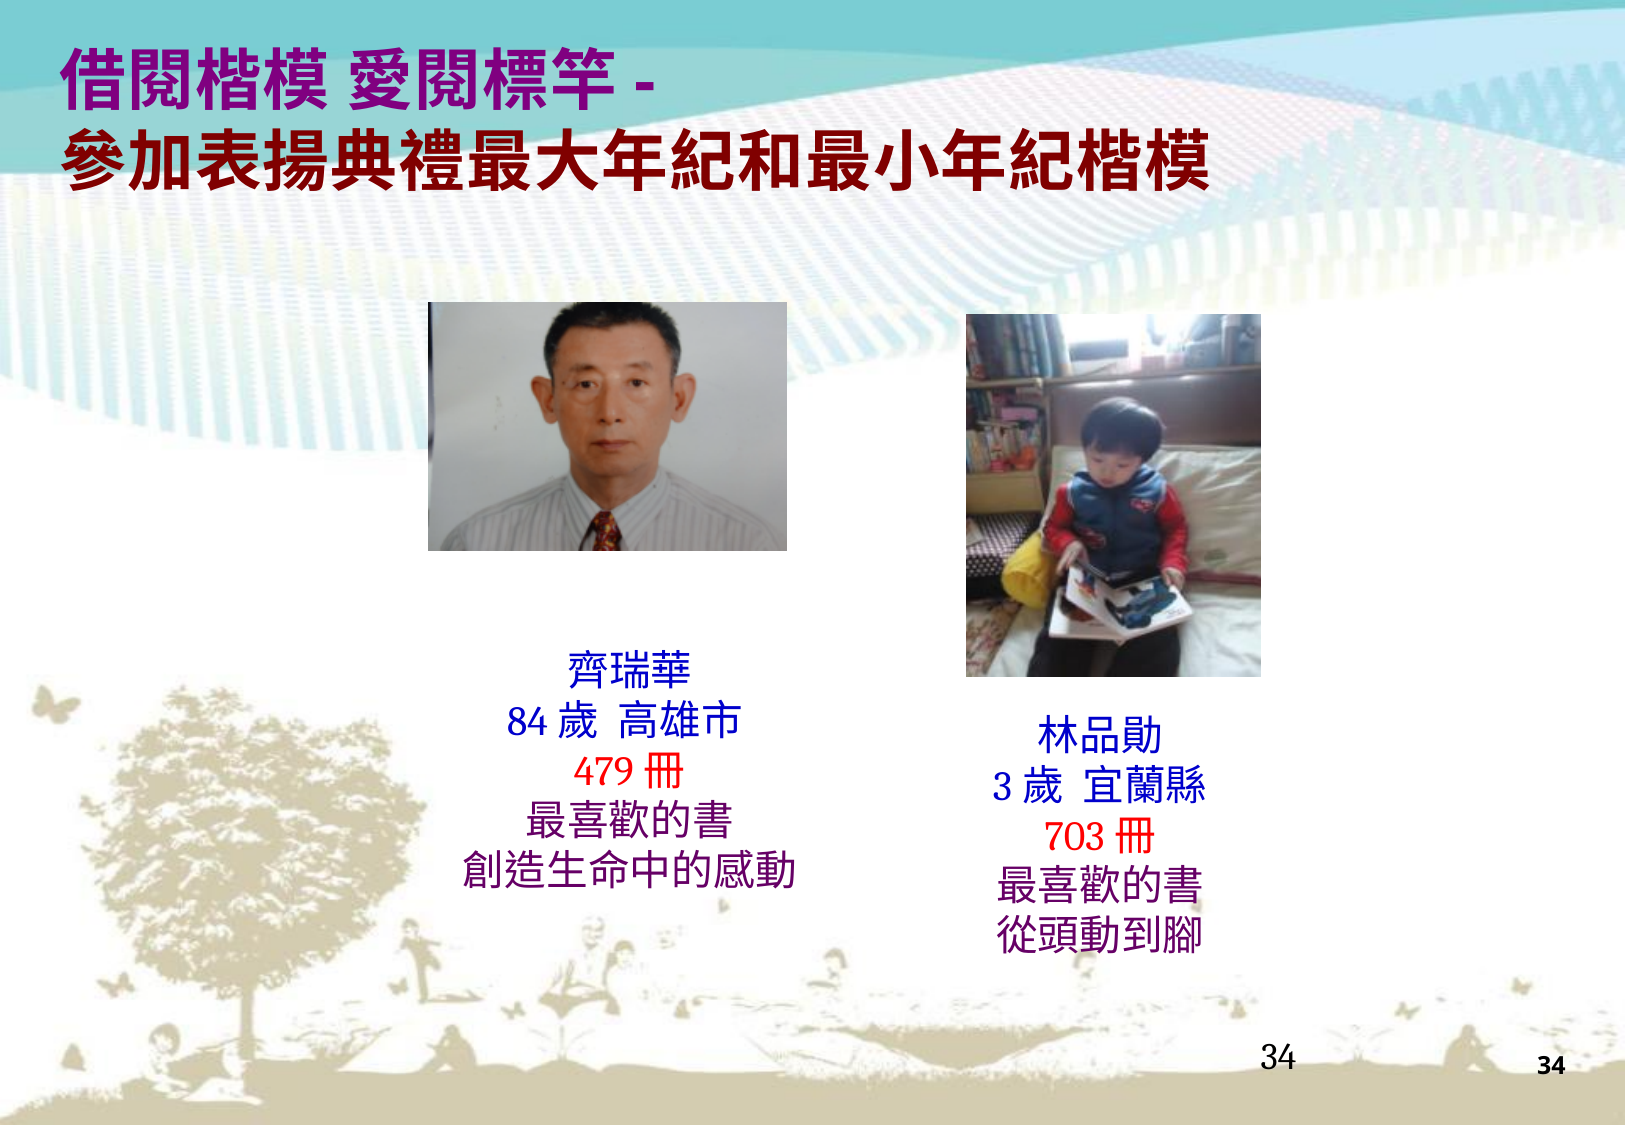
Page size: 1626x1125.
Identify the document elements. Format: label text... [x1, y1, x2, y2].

text_box [16, 0, 206, 130]
text_box 齊瑞華 84歲 高雄市 479冊 最喜歡的書 創造生命中的感動 [362, 678, 898, 860]
slide_number 34 [1245, 1024, 1625, 1103]
text_box 林品勛 3歲 宜蘭縣 703冊 最喜歡的書 從頭動到腳 [848, 749, 1353, 919]
text_box 借閱楷模 愛閱標竿- 參加表揚典禮最大年紀和最小年紀楷模 [44, 30, 1453, 286]
picture [0, 0, 1625, 1125]
